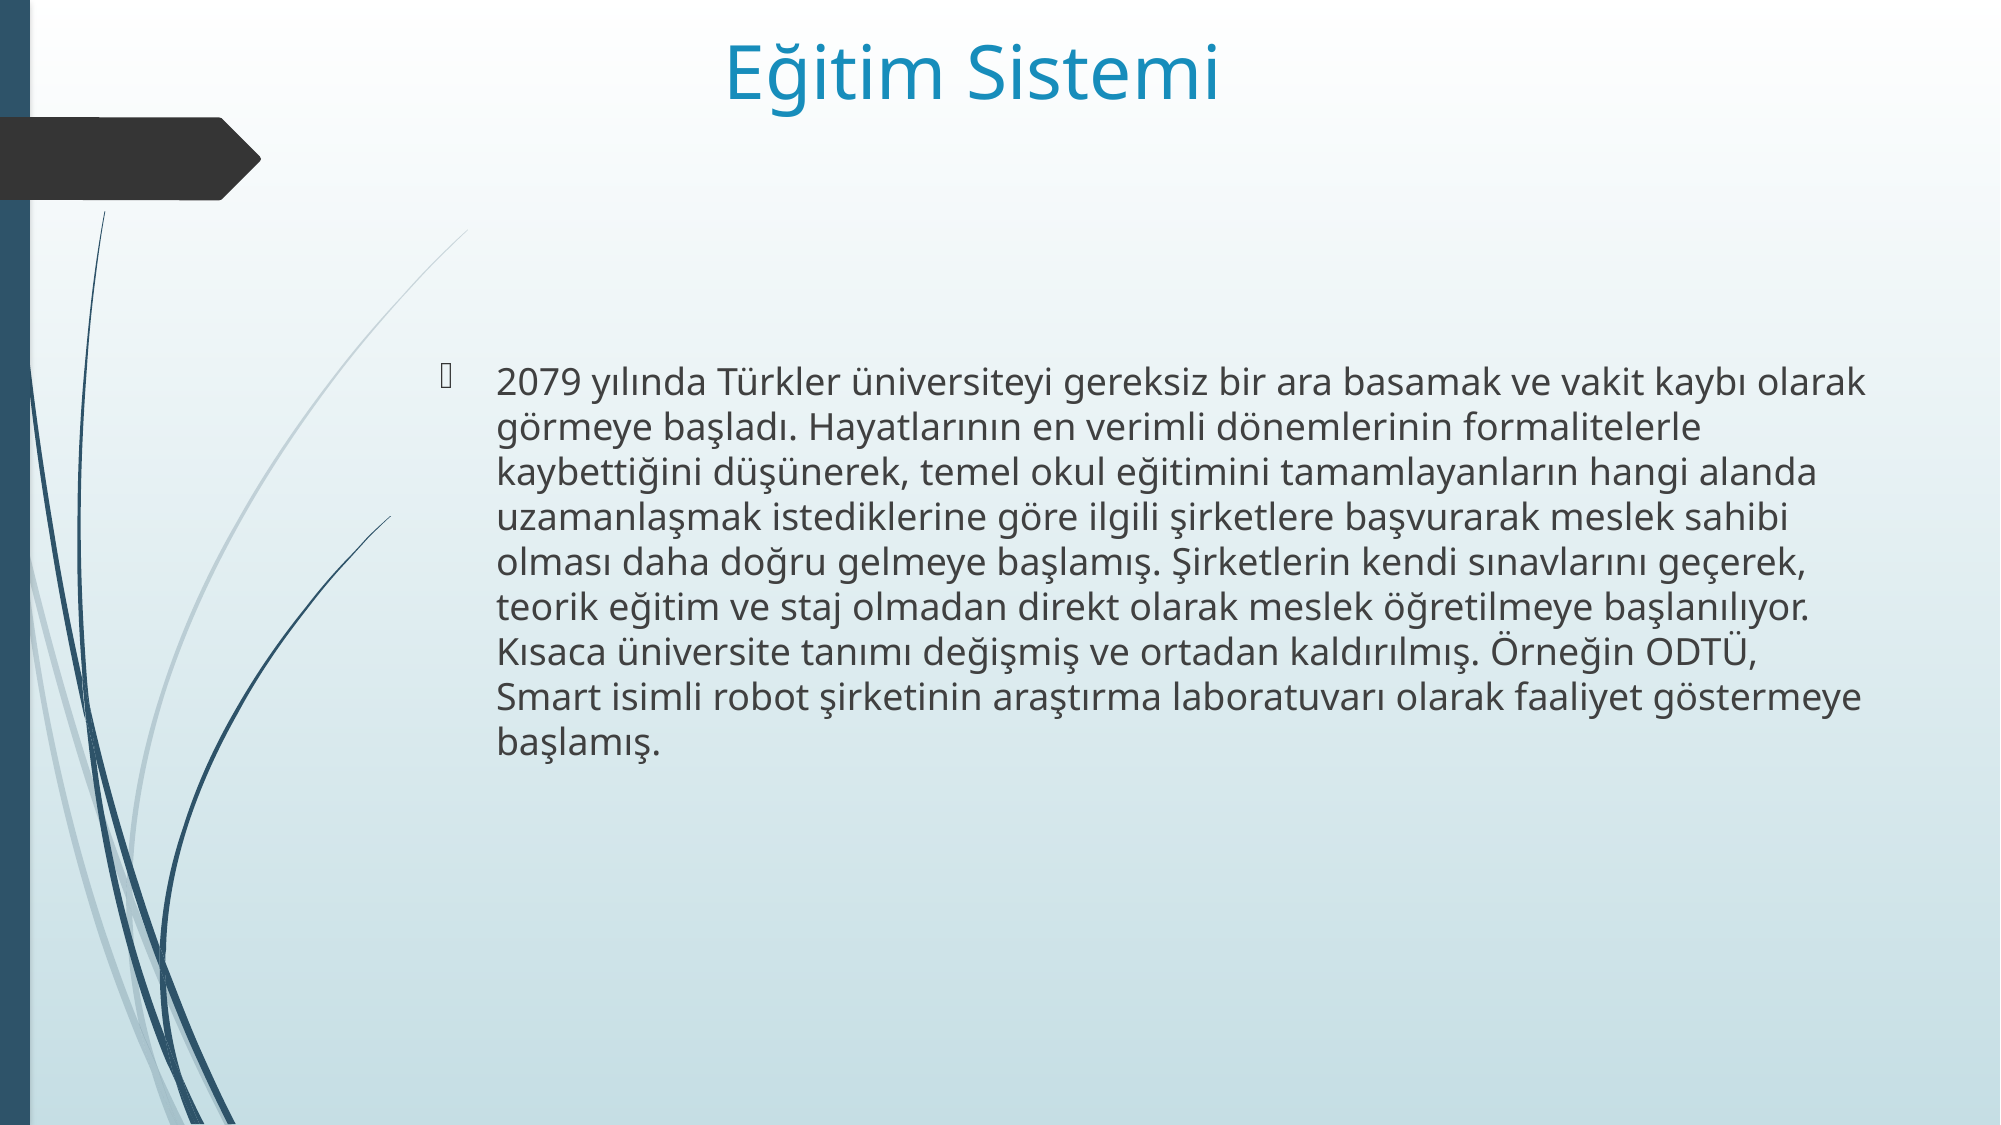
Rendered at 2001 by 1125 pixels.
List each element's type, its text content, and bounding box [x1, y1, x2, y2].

title Eğitim Sistemi [708, 16, 1317, 141]
list 2079 yılında Türkler üniversiteyi gereksiz bir ara basamak ve vakit kaybı olarak görmeye başladı. Hayatlarının en verimli dönemlerinin formalitelerle kaybettiğini düşünerek, temel okul eğitimini tamamlayanların hangi alanda uzamanlaşmak istediklerine göre ilgili şirketlere başvurarak meslek sahibi olması daha doğru gelmeye başlamış. Şirketlerin kendi sınavlarını geçerek, teorik eğitim ve staj olmadan direkt olarak meslek öğretilmeye başlanılıyor. Kısaca üniversite tanımı değişmiş ve ortadan kaldırılmış. Örneğin ODTÜ, Smart isimli robot şirketinin araştırma laboratuvarı olarak faaliyet göstermeye başlamış. [424, 350, 1888, 970]
